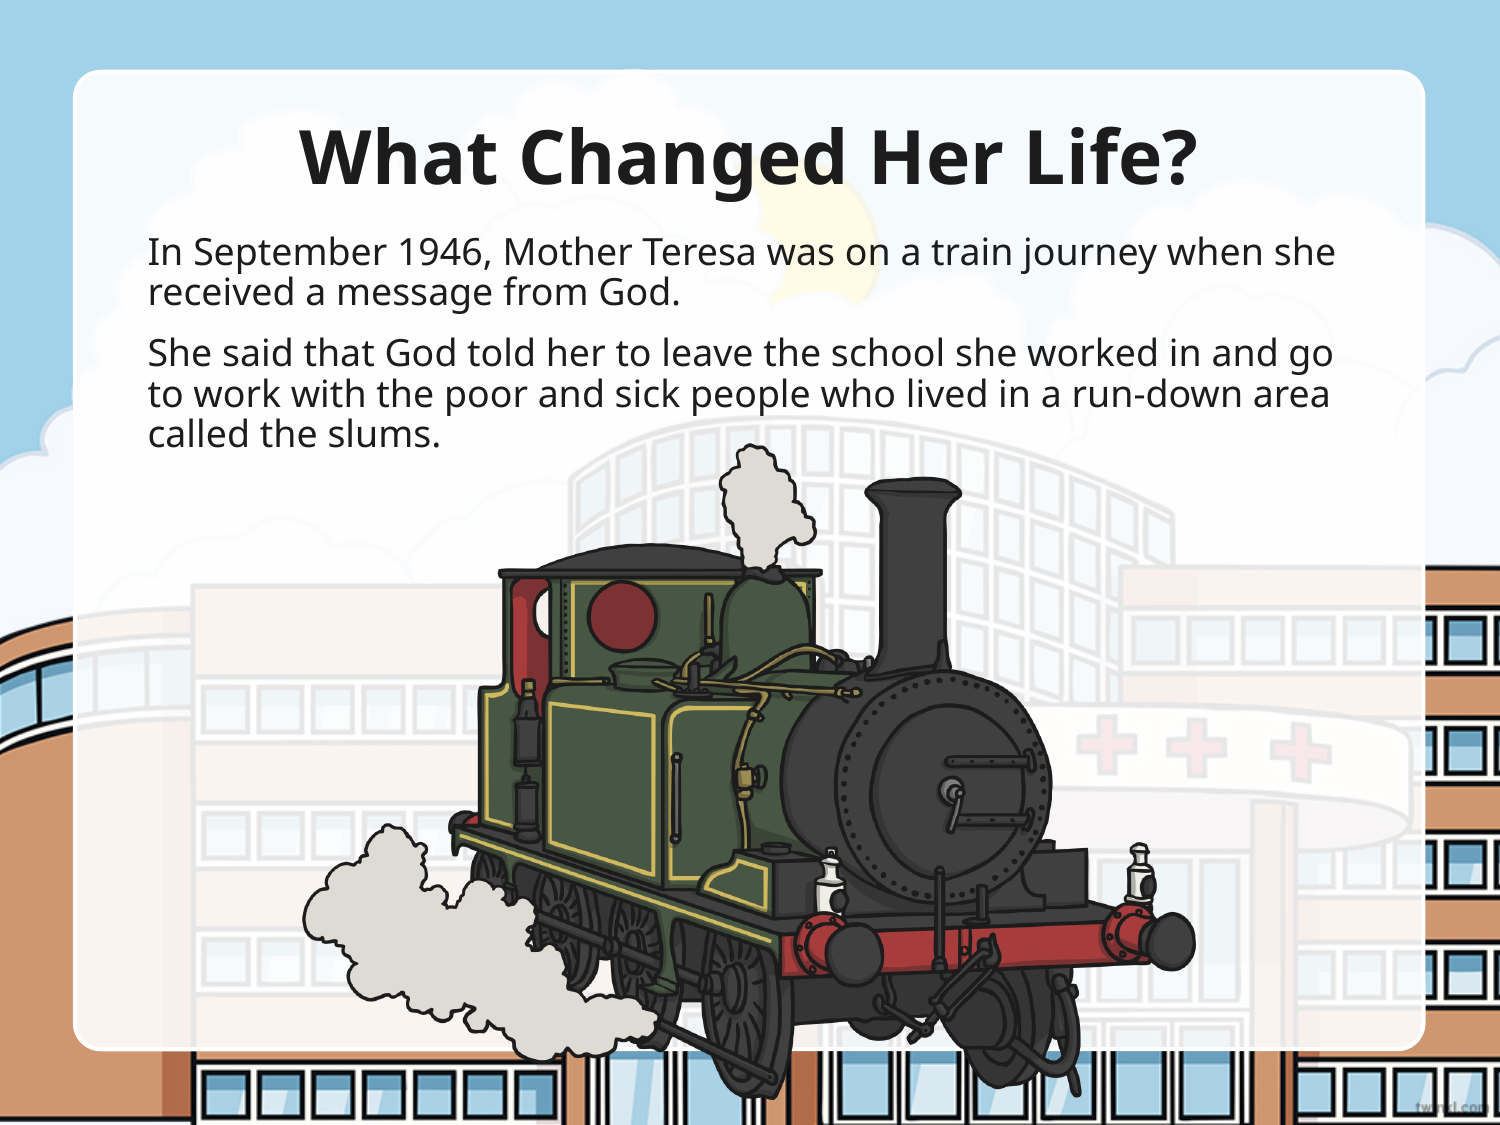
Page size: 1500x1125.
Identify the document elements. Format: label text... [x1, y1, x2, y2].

picture [0, 0, 1500, 1125]
title What Changed Her Life? [75, 78, 1424, 242]
text_box In September 1946, Mother Teresa was on a train journey when she received a message from God. She said that God told her to leave the school she worked in and go to work with the poor and sick people who lived in a run-down area called the slums. [132, 225, 1366, 464]
